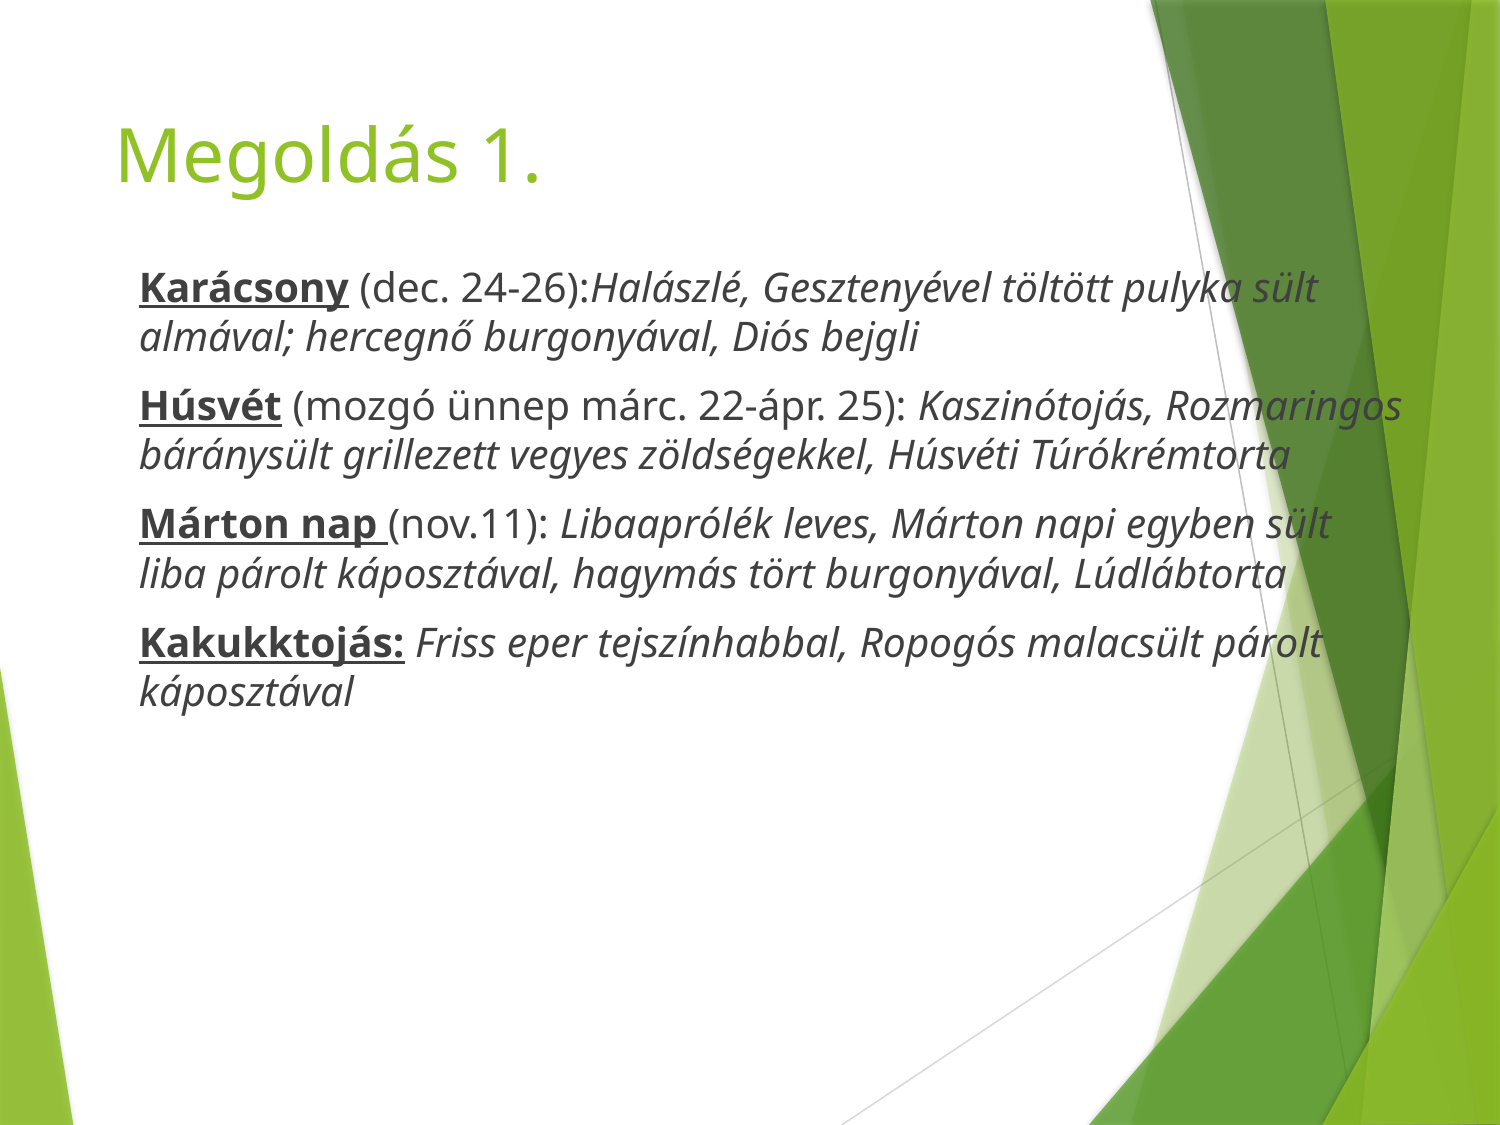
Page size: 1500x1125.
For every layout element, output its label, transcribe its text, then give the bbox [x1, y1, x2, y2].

list Karácsony (dec. 24-26):Halászlé, Gesztenyével töltött pulyka sült almával; hercegnő burgonyával, Diós bejgli Húsvét (mozgó ünnep márc. 22-ápr. 25): Kaszinótojás, Rozmaringos báránysült grillezett vegyes zöldségekkel, Húsvéti Túrókrémtorta Márton nap (nov.11): Libaaprólék leves, Márton napi egyben sült liba párolt káposztával, hagymás tört burgonyával, Lúdlábtorta Kakukktojás: Friss eper tejszínhabbal, Ropogós malacsült párolt káposztával [123, 184, 1425, 764]
title Megoldás 1. [99, 99, 1142, 317]
